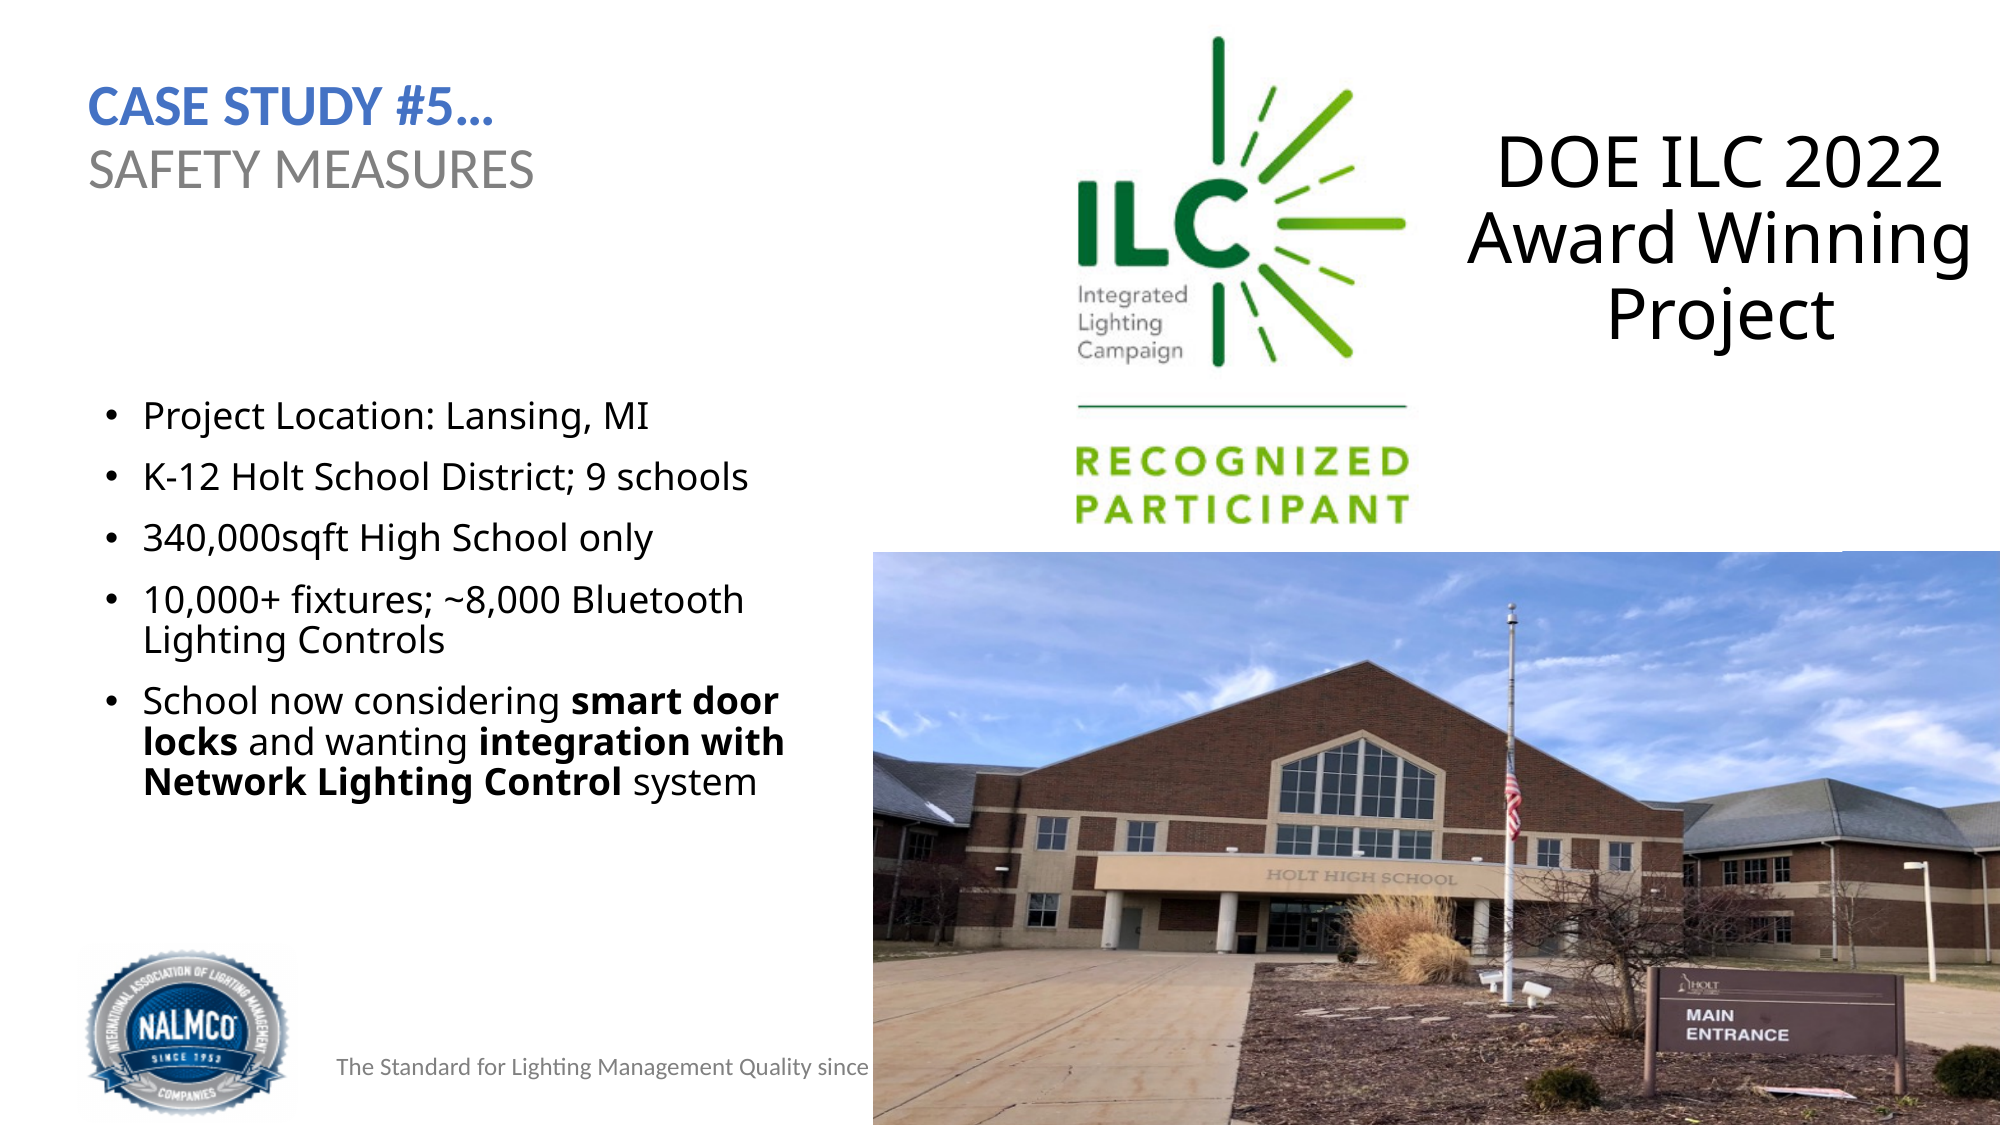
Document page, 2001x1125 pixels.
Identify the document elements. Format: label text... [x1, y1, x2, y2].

picture [643, 0, 2000, 1125]
title DOE ILC 2022 Award Winning Project [1843, 92, 2000, 390]
picture [105, 1071, 270, 1095]
text_box Project Location: Lansing, MI K-12 Holt School District; 9 schools 340,000sqft High School only 10,000+ fixtures; ~8,000 Bluetooth Lighting Controls School now considering smart door locks and wanting integration with Network Lighting Control system [90, 389, 820, 1071]
text_box CASE STUDY #5… SAFETY MEASURES [73, 65, 643, 212]
